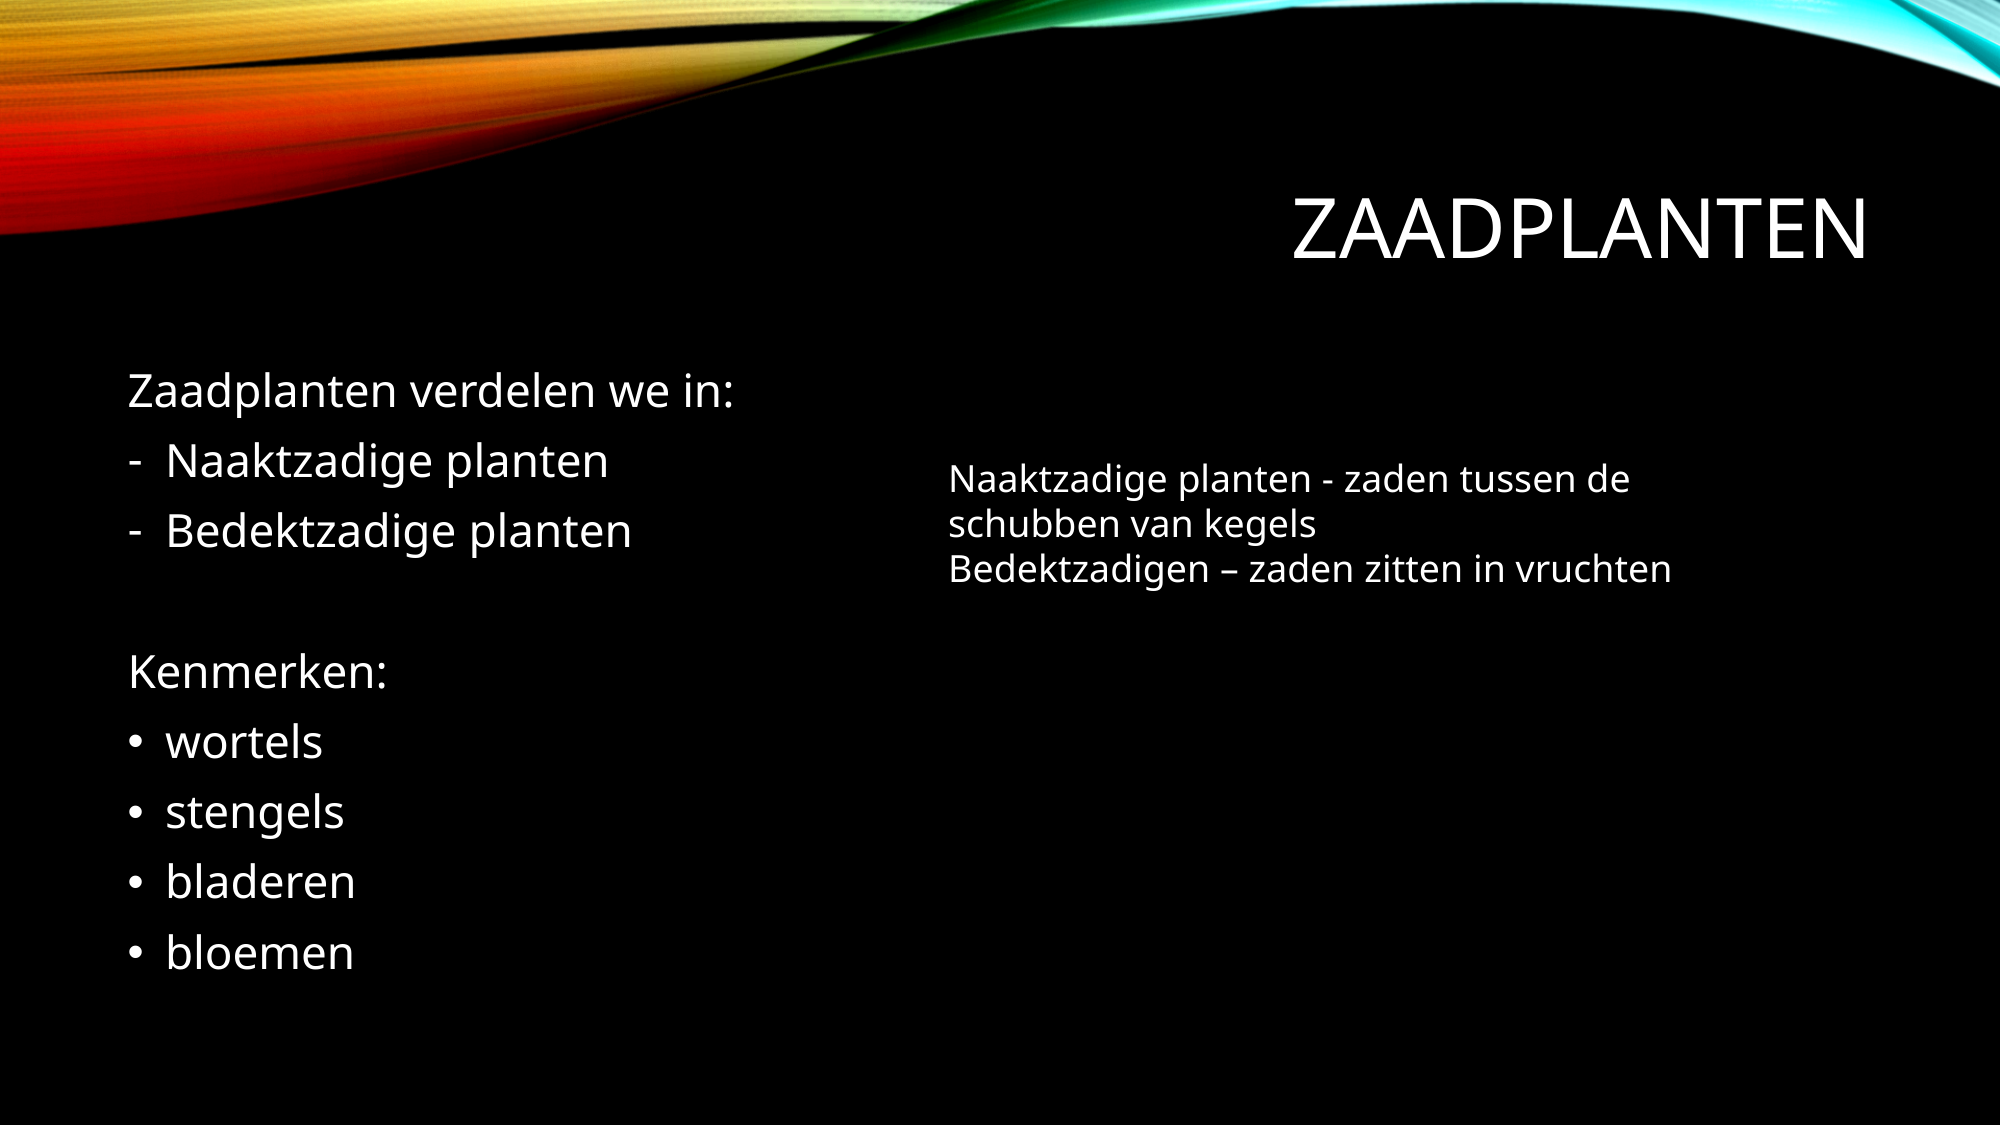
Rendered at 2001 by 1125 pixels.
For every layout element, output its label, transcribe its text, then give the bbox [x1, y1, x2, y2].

title Zaadplanten [474, 125, 1888, 338]
list Zaadplanten verdelen we in: Naaktzadige planten Bedektzadige planten Kenmerken: wortels stengels bladeren bloemen [112, 360, 759, 1021]
text_box Naaktzadige planten - zaden tussen de schubben van kegels Bedektzadigen – zaden zitten in vruchten [933, 447, 1767, 598]
picture [0, 0, 2000, 237]
